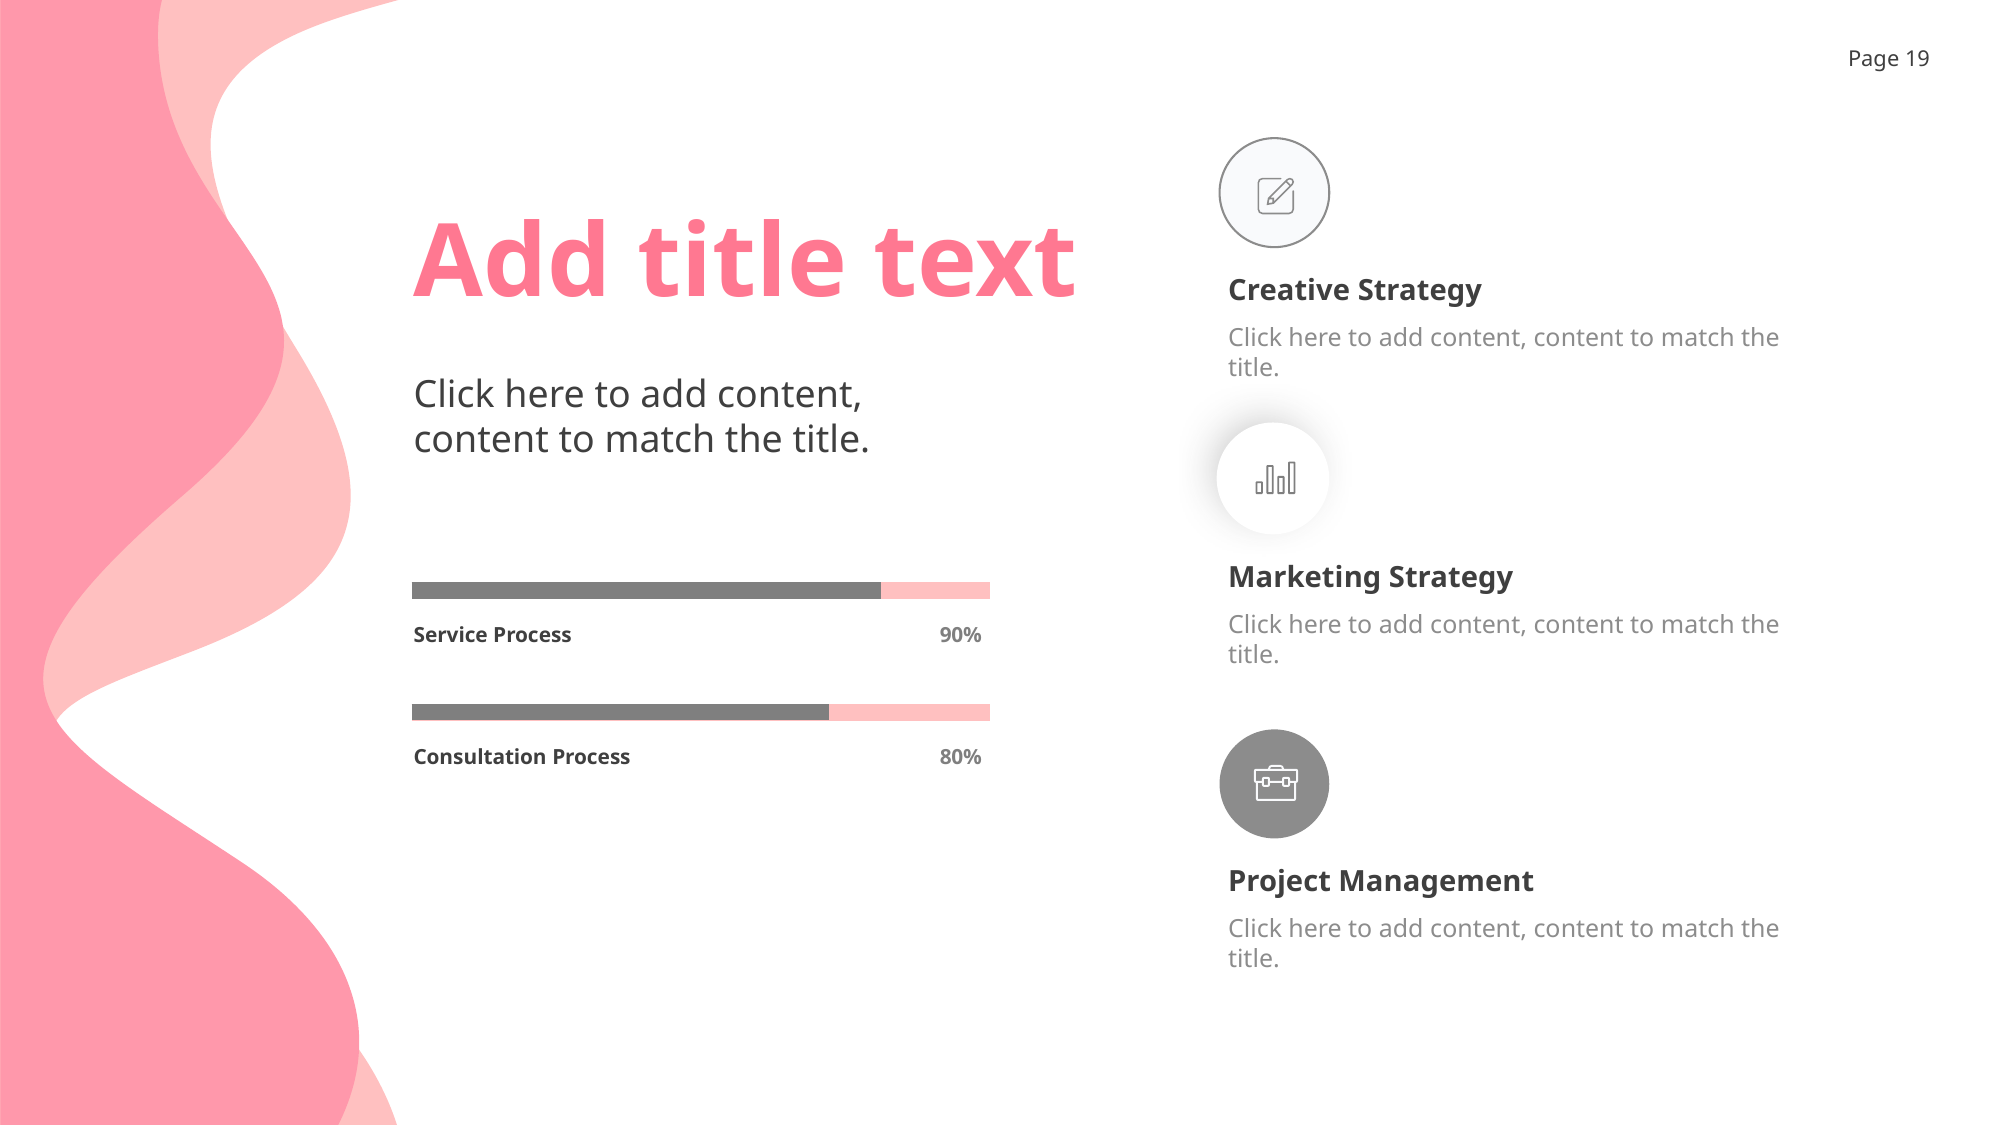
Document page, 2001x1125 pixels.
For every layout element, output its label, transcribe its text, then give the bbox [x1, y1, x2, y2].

text_box [1288, 461, 1296, 495]
list Project Management [1213, 855, 1799, 906]
text_box [1266, 465, 1274, 495]
list Consultation Process [398, 723, 843, 772]
text_box [1255, 481, 1263, 495]
list Click here to add content, content to match the title. [1213, 906, 1799, 980]
list Creative Strategy [1213, 263, 1799, 315]
list 80% [885, 723, 997, 772]
text_box [1277, 475, 1285, 495]
list Click here to add content, content to match the title. [1213, 602, 1799, 676]
list 90% [885, 601, 997, 650]
list Click here to add content, content to match the title. [1213, 315, 1799, 388]
title Add title text [398, 165, 1098, 363]
subtitle Click here to add content, content to match the title. [398, 363, 997, 526]
text_box [1253, 764, 1299, 801]
list Marketing Strategy [1213, 551, 1799, 602]
text_box [1257, 177, 1295, 215]
list Service Process [398, 601, 843, 650]
